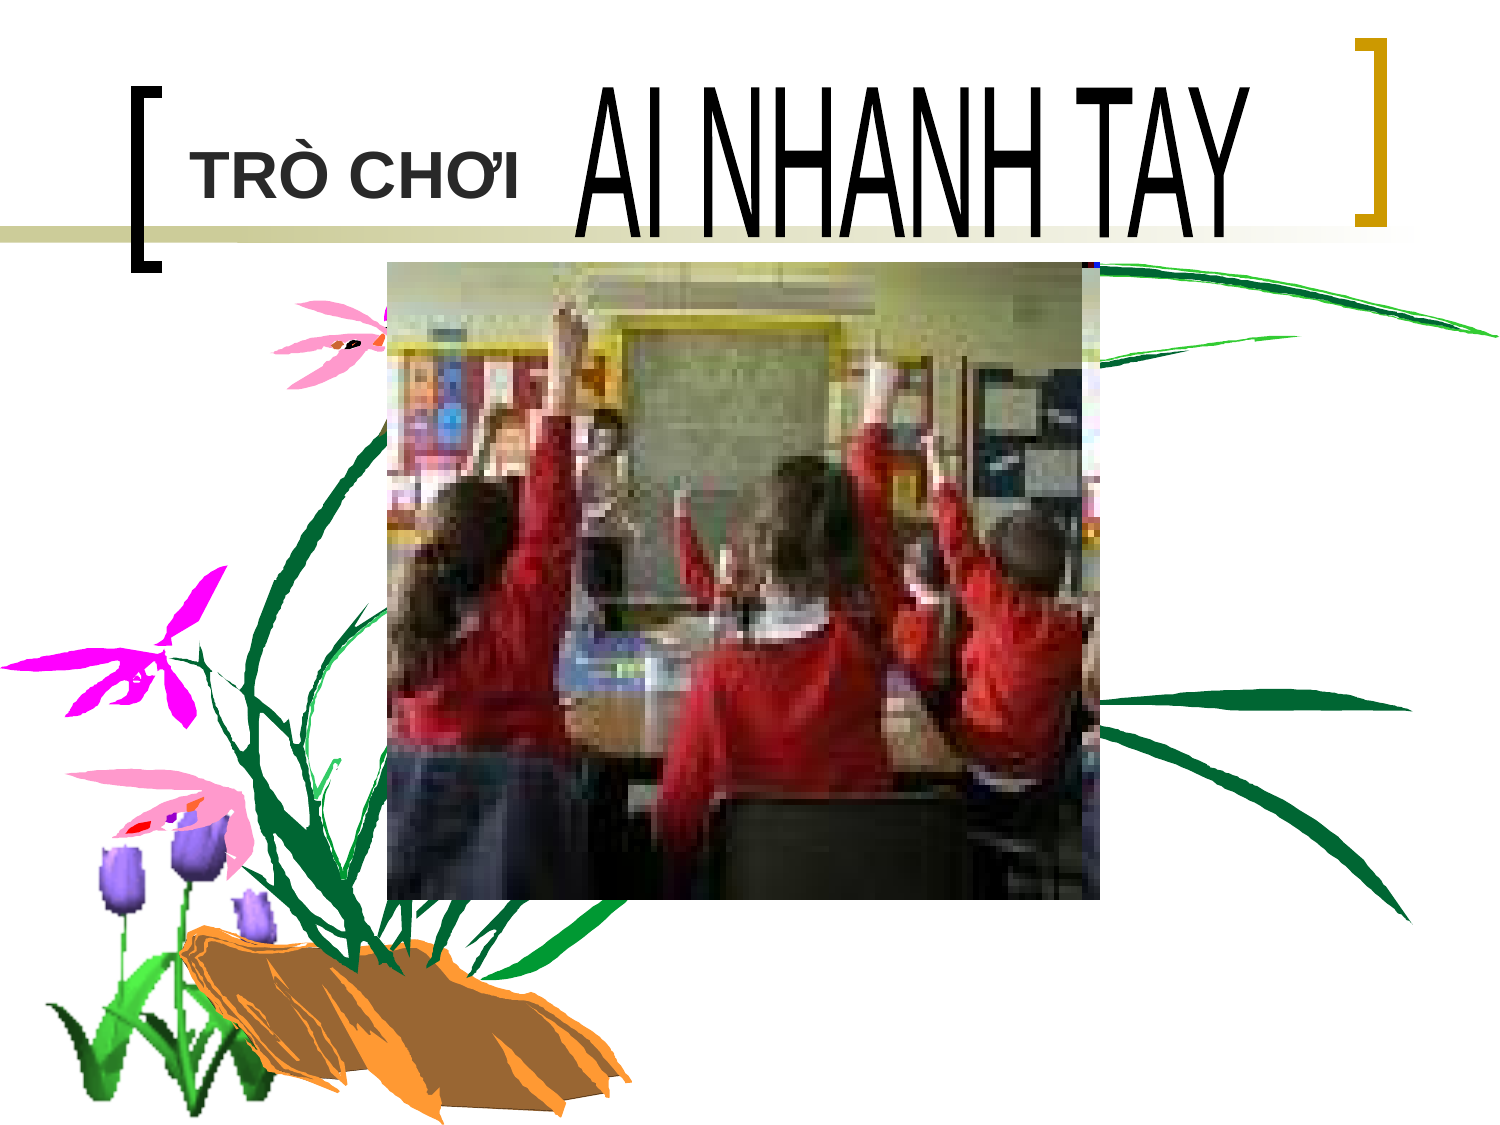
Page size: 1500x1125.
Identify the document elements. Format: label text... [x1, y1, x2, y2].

picture [0, 262, 1500, 1125]
text_box TRÒ CHƠI [174, 124, 536, 220]
